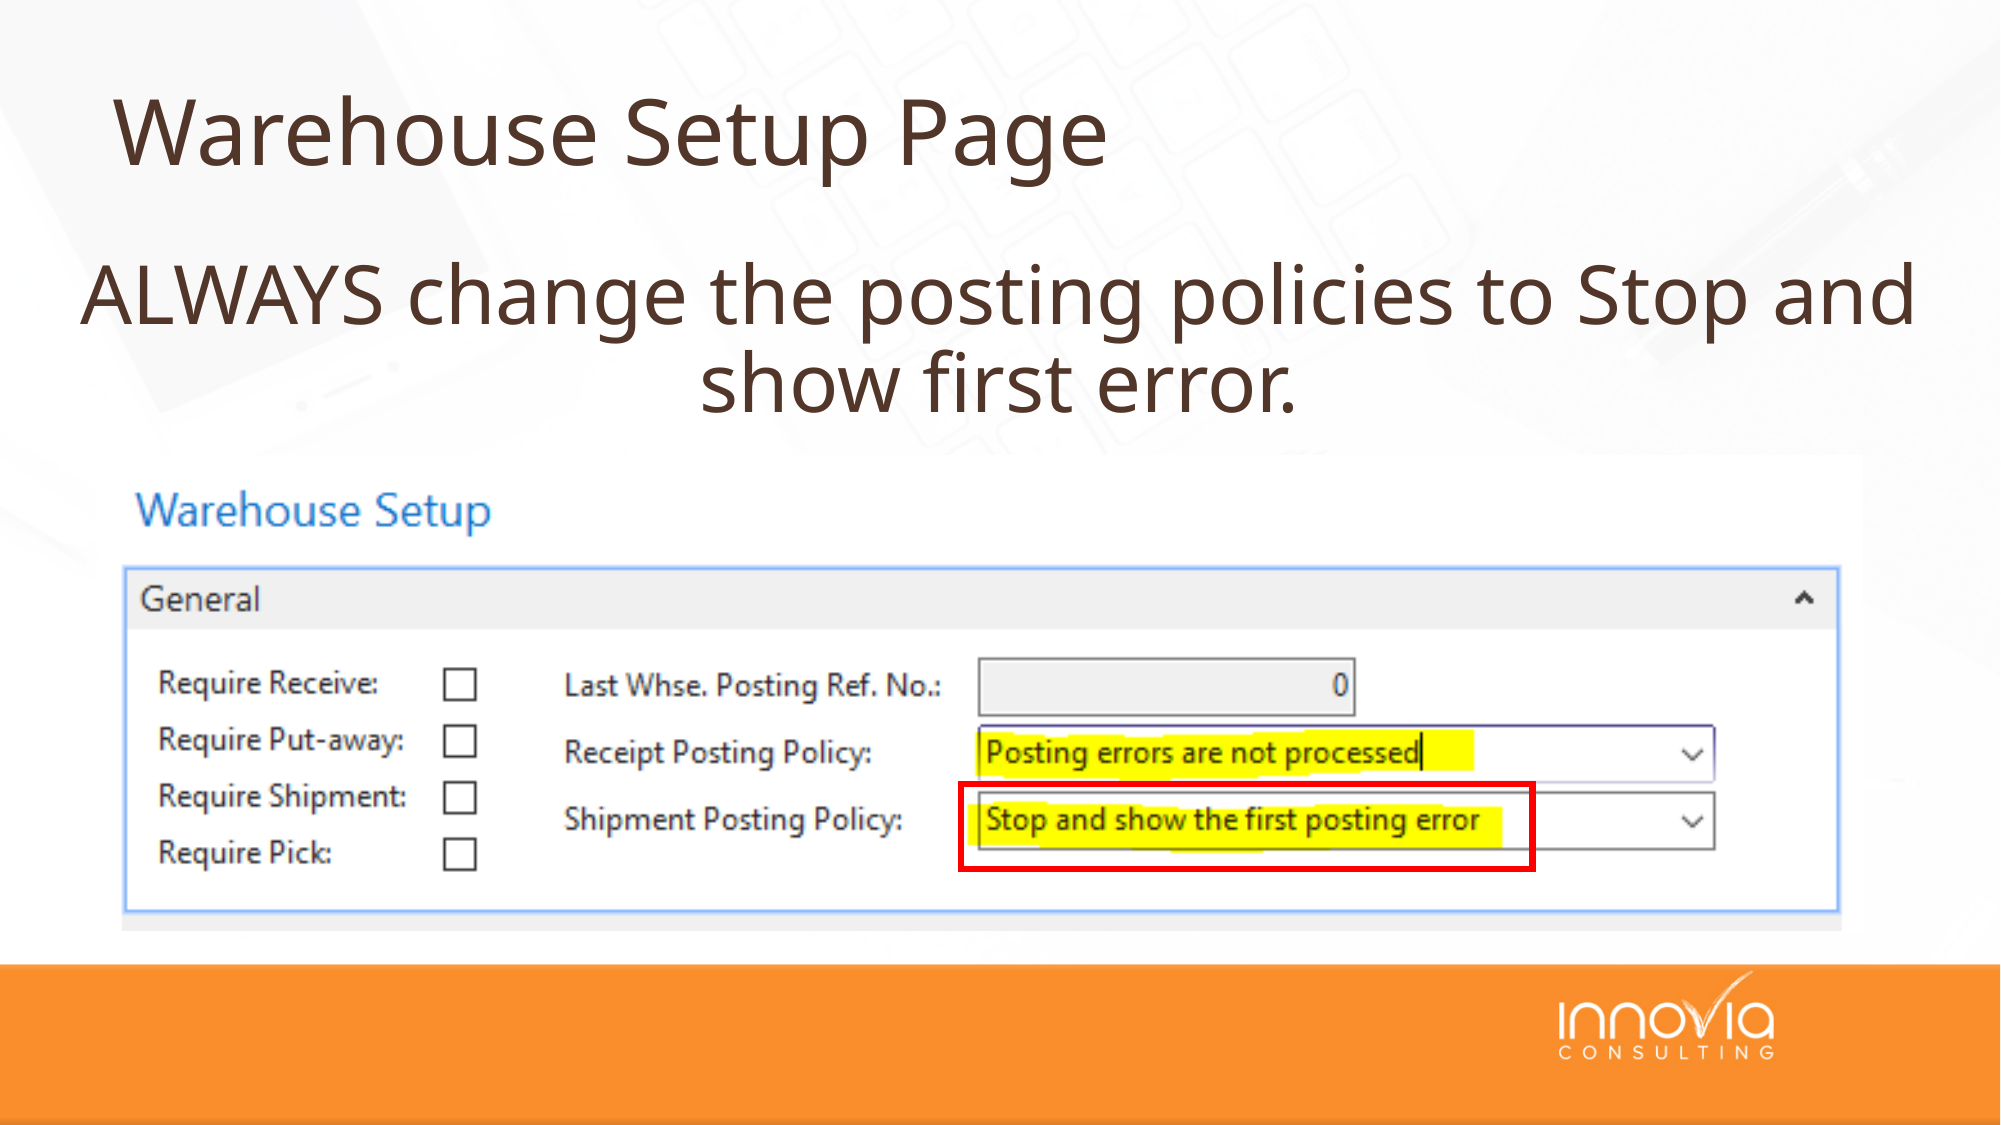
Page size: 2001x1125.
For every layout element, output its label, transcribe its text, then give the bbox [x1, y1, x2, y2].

picture [0, 0, 2001, 1125]
title Warehouse Setup Page [97, 59, 1863, 213]
list ALWAYS change the posting policies to Stop and show first error. [44, 246, 1956, 445]
